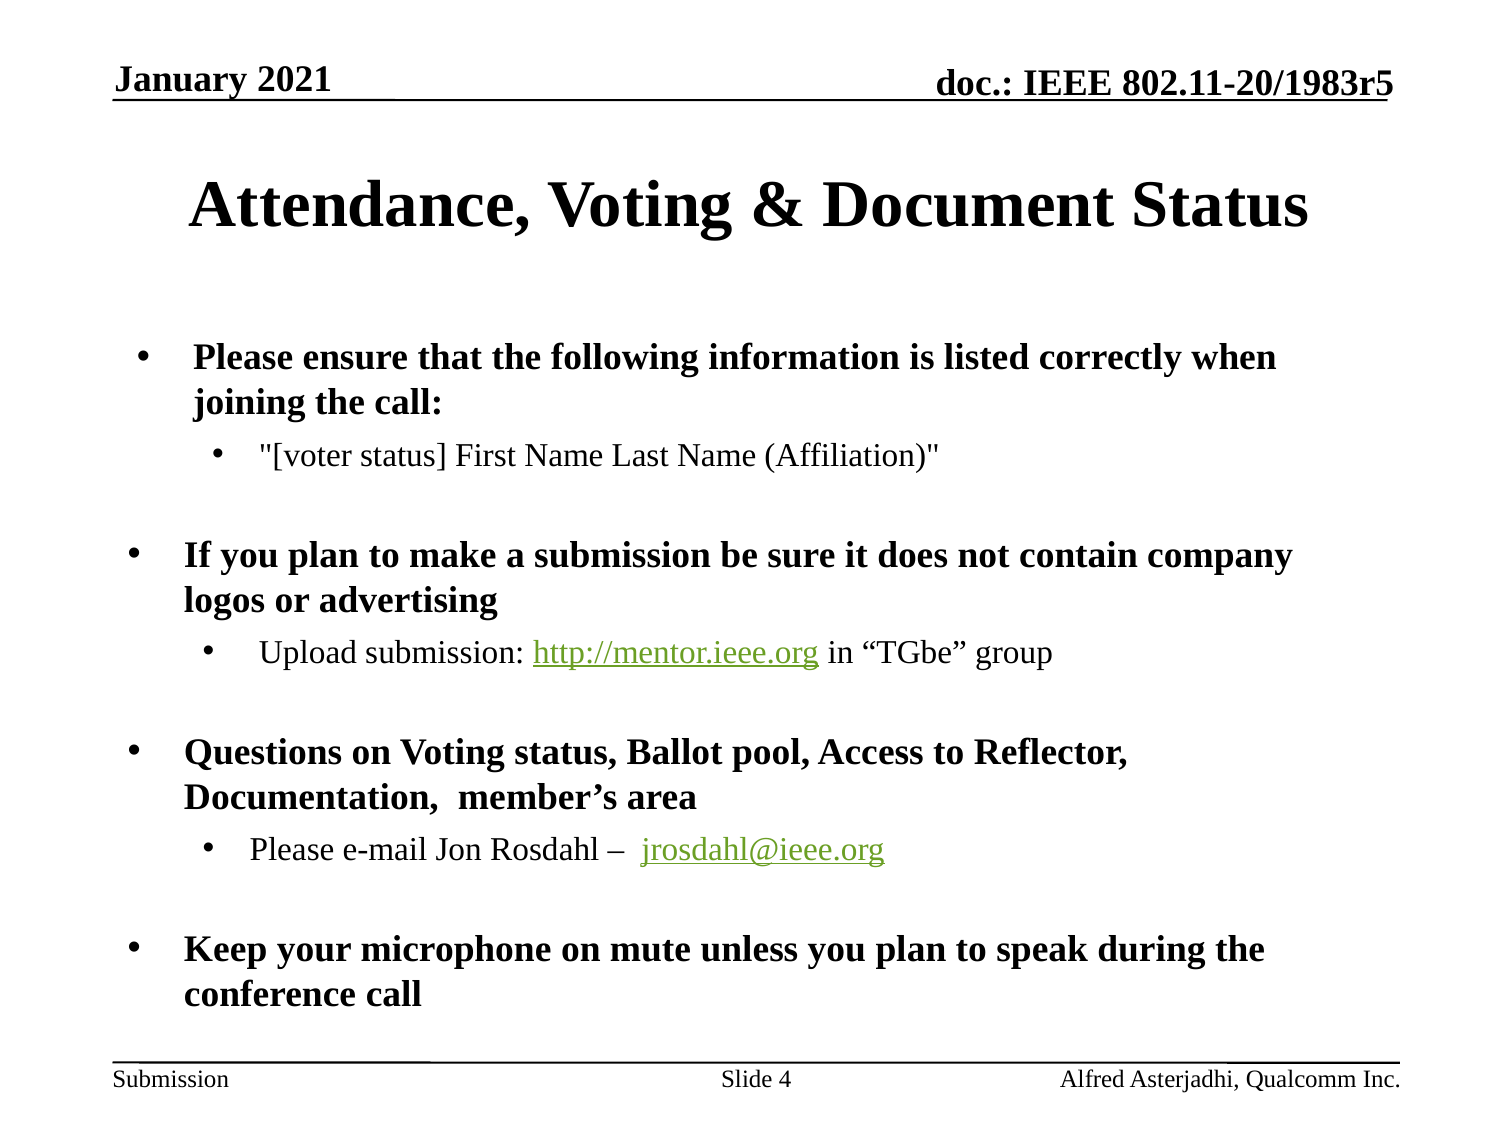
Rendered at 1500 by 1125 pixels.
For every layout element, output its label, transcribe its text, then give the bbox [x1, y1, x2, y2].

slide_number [114, 54, 423, 100]
footer Alfred Asterjadhi, Qualcomm Inc. [878, 1061, 1402, 1093]
title Attendance, Voting & Document Status [112, 112, 1388, 288]
slide_number Slide 4 [712, 1061, 800, 1123]
list Please ensure that the following information is listed correctly when joining the call: "[voter status] First Name Last Name (Affiliation)" If you plan to make a submission be sure it does not contain company logos or advertising Upload submission: http://mentor.ieee.org in “TGbe” group Questions on Voting status, Ballot pool, Access to Reflector, Documentation, member’s area Please e-mail Jon Rosdahl – jrosdahl@ieee.org Keep your microphone on mute unless you plan to speak during the conference call [112, 324, 1388, 1038]
